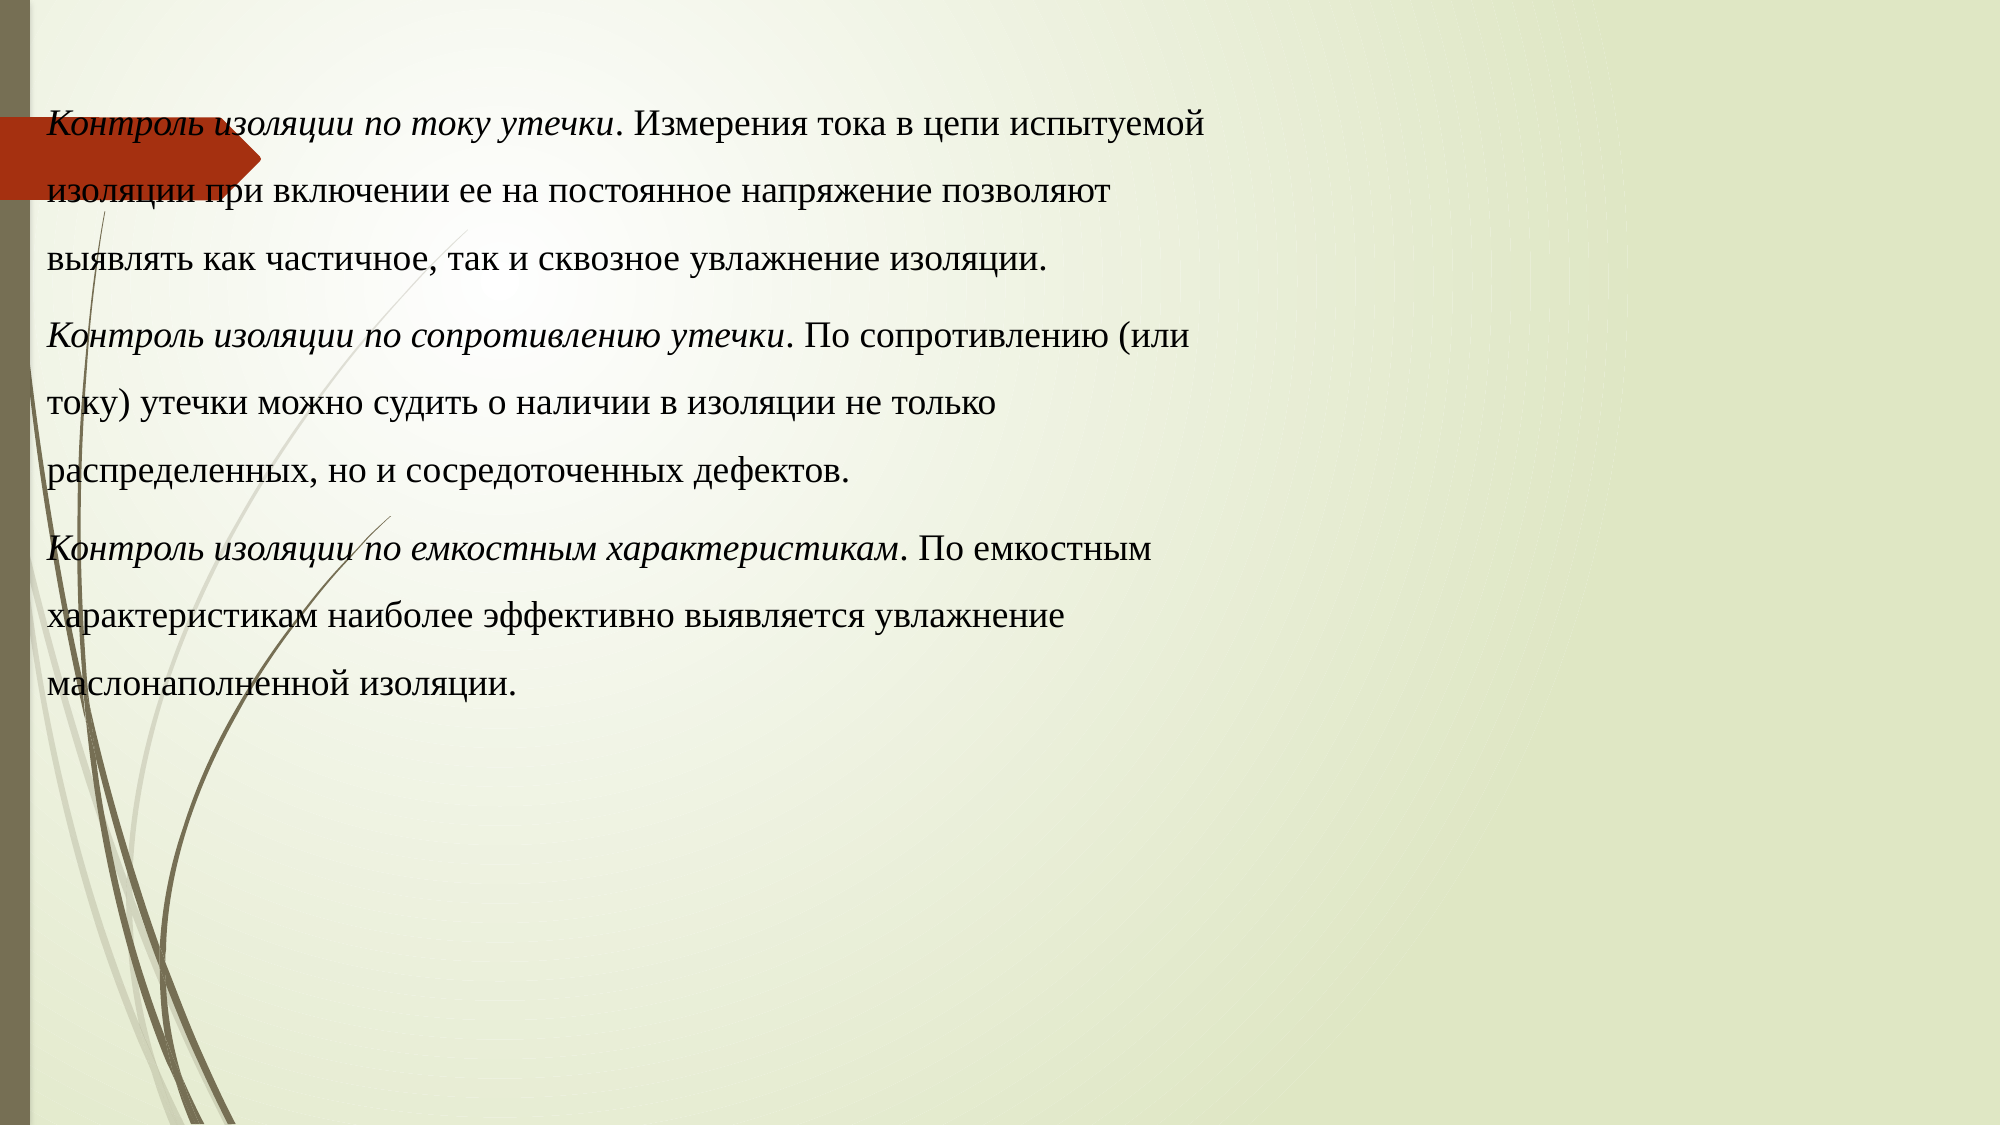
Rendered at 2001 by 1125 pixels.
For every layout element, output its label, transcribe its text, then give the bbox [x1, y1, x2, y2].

text_box Контроль изоляции по току утечки. Измерения тока в цепи испытуемой изоляции при включении ее на постоянное напряжение позволяют выявлять как частичное, так и сквозное увлажнение изоляции. Контроль изоляции по сопротивлению утечки. По сопротивлению (или току) утечки можно судить о наличии в изоляции не только распределенных, но и сосредоточенных дефектов. Контроль изоляции по емкостным характеристикам. По емкостным характеристикам наиболее эффективно выявляется увлажнение маслонаполненной изоляции. [32, 67, 1247, 710]
